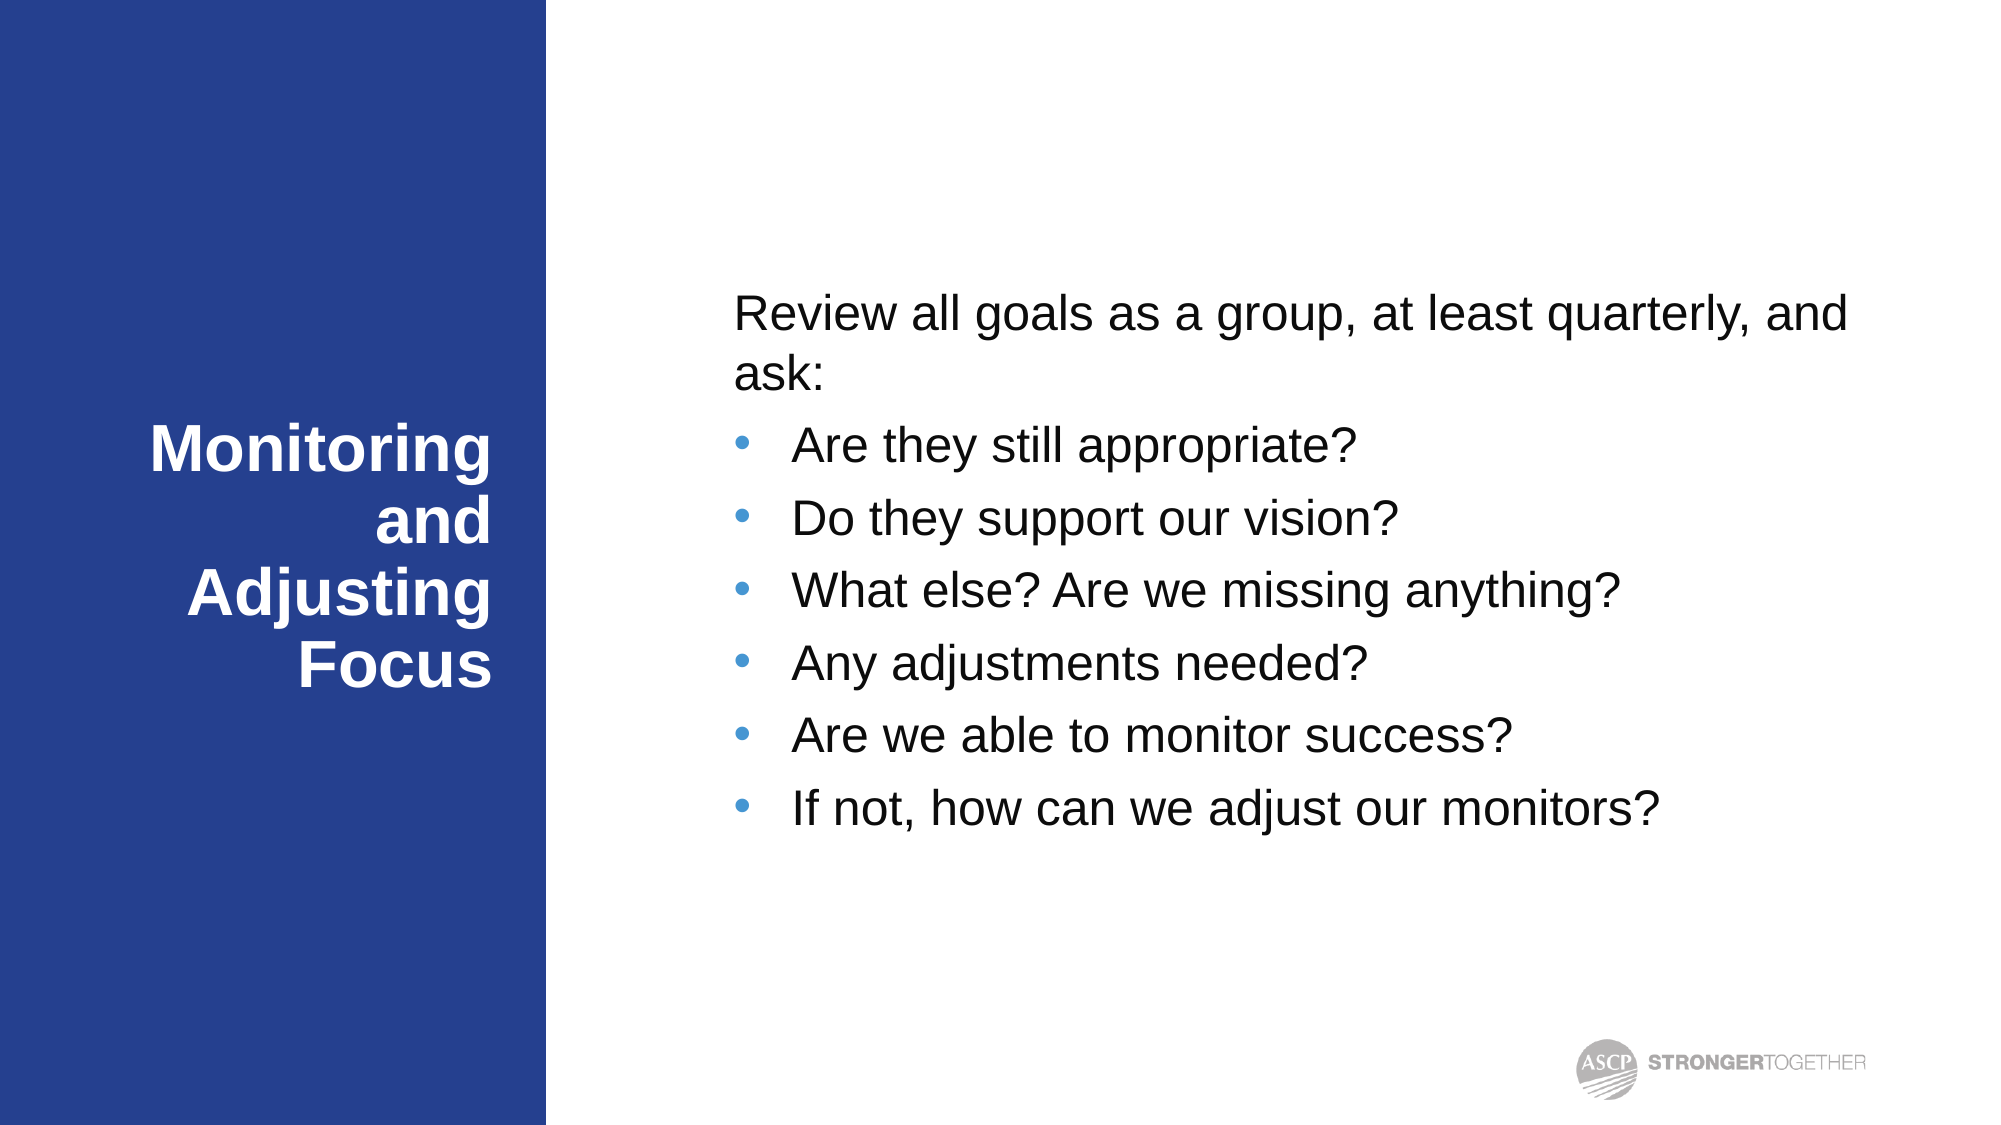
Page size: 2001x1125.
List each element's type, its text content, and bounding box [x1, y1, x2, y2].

list Review all goals as a group, at least quarterly, and ask: Are they still appropriate? Do they support our vision? What else? Are we missing anything? Any adjustments needed? Are we able to monitor success? If not, how can we adjust our monitors? [701, 107, 1866, 1009]
title Monitoring and Adjusting Focus [37, 448, 509, 667]
picture [1576, 1039, 1866, 1100]
